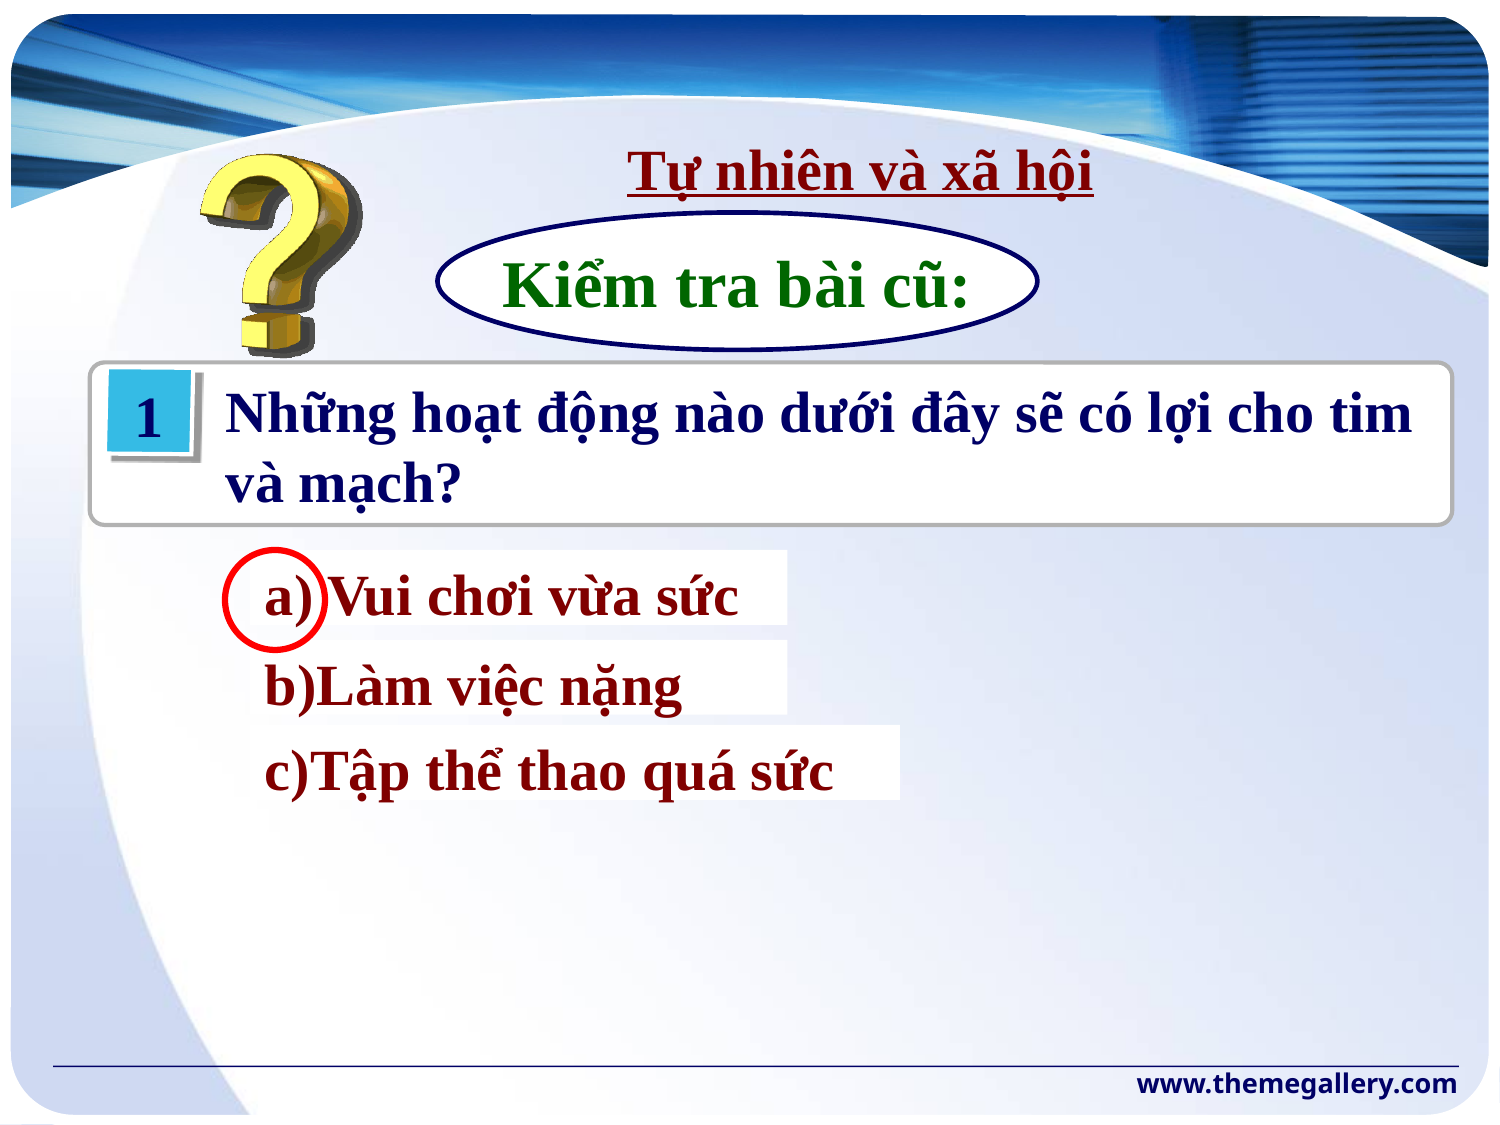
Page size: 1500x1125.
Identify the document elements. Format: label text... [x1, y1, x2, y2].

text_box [87, 349, 1453, 526]
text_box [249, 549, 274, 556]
text_box a) Vui chơi vừa sức [276, 549, 788, 625]
text_box Tự nhiên và xã hội [612, 125, 1275, 210]
footer www.themegallery.com [998, 1058, 1474, 1111]
picture [11, 14, 1488, 1114]
text_box Kiểm tra bài cũ: [437, 212, 1038, 348]
text_box c)Tập thể thao quá sức [249, 724, 900, 800]
text_box [225, 549, 325, 650]
text_box b)Làm việc nặng [249, 639, 788, 715]
